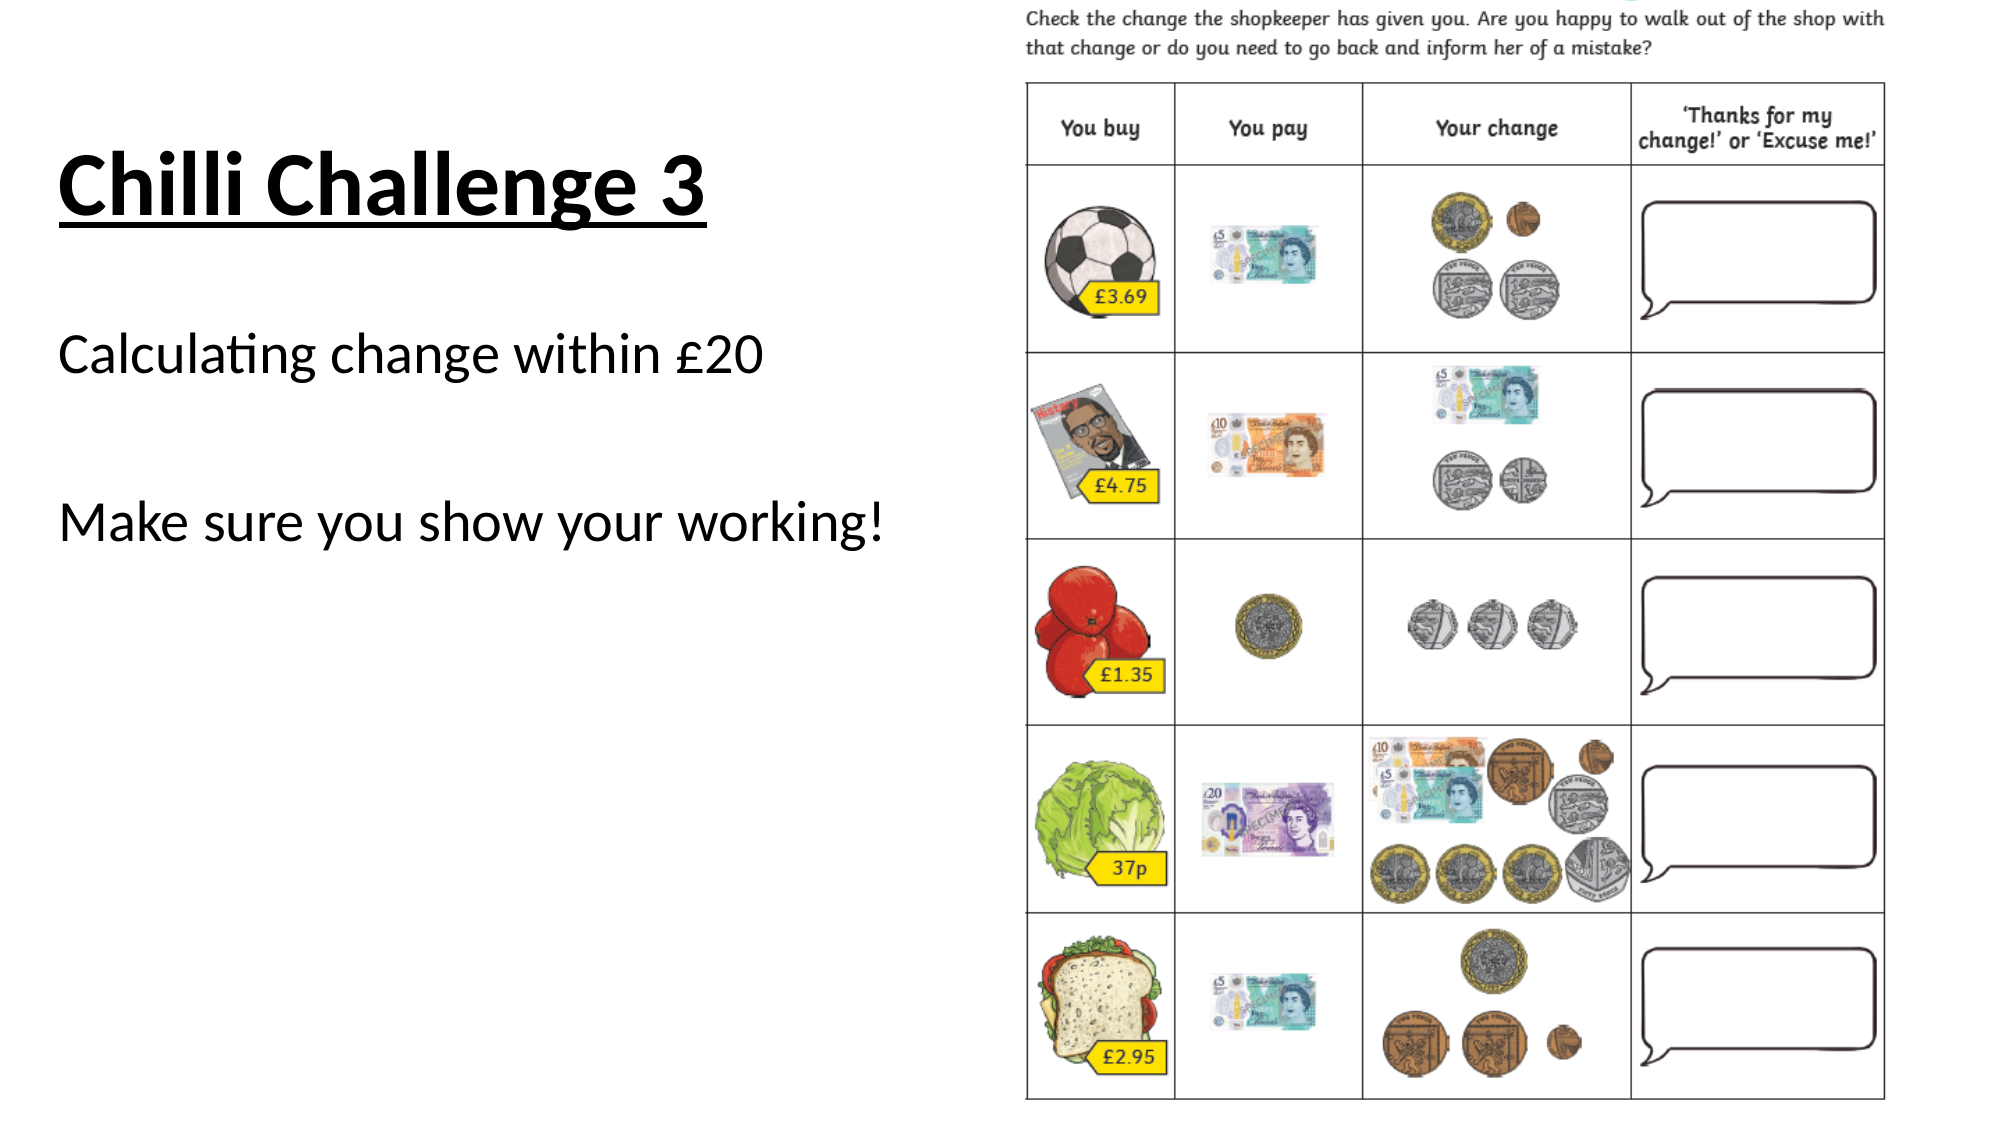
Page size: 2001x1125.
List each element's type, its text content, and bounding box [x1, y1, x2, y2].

list Calculating change within £20 Make sure you show your working! [43, 316, 999, 1030]
picture [999, 0, 1902, 1125]
title Chilli Challenge 3 [43, 77, 999, 295]
